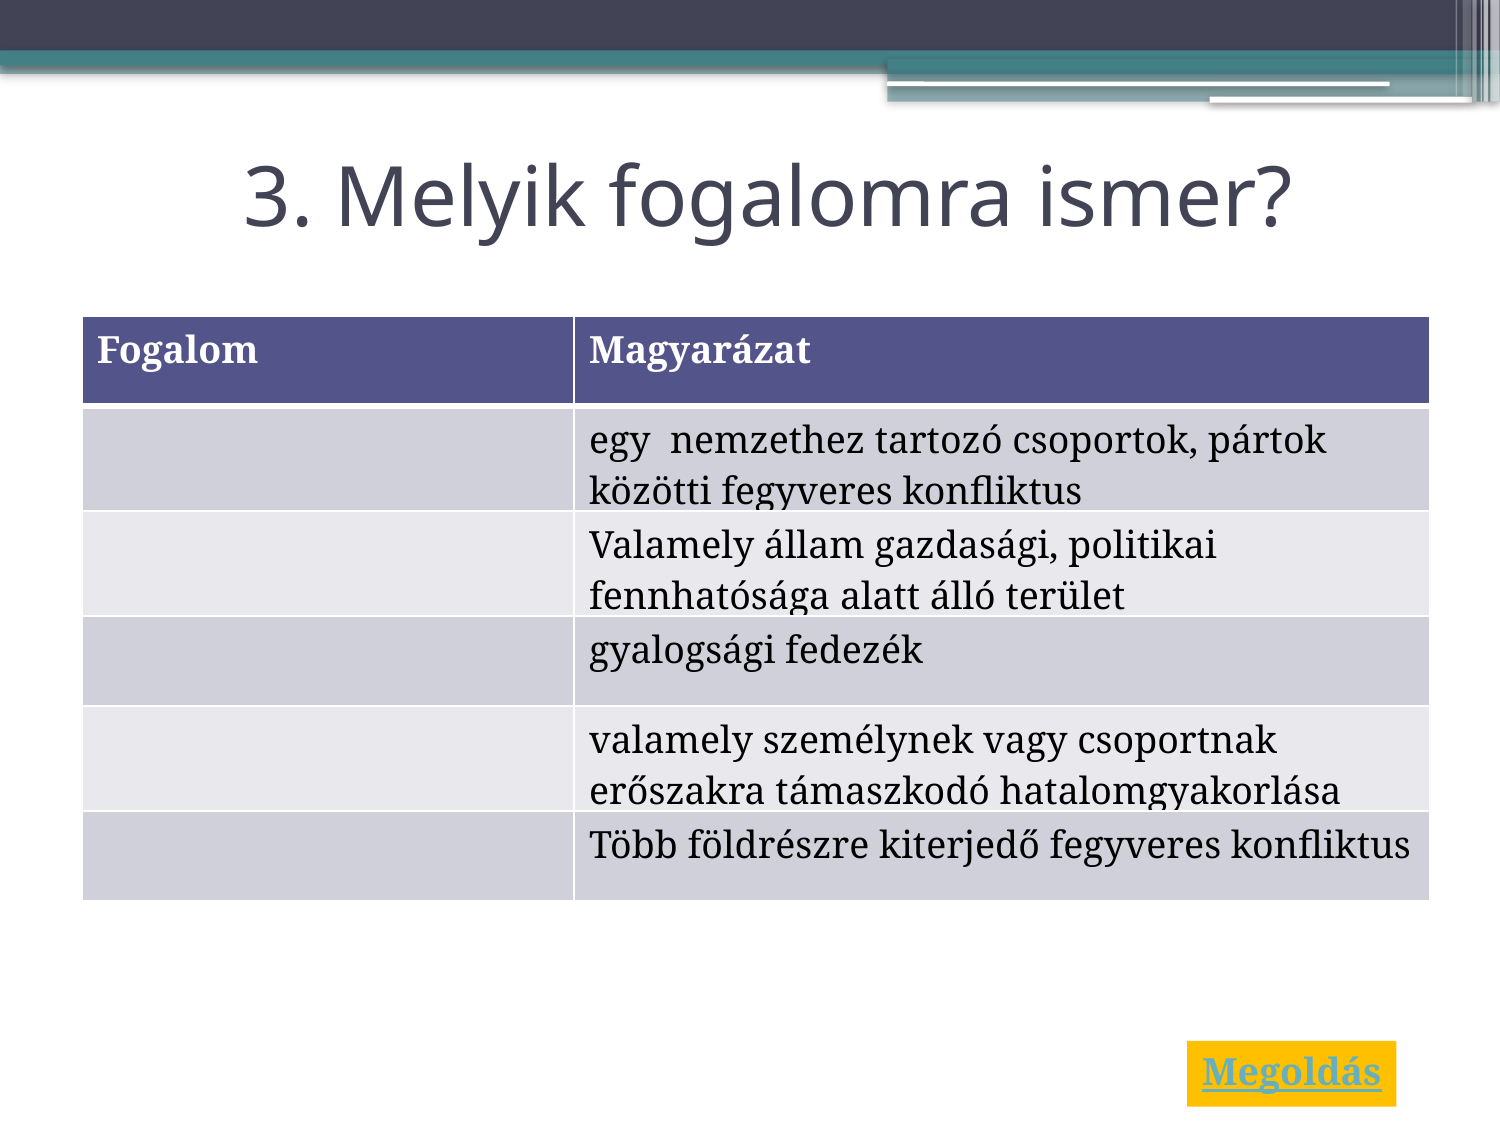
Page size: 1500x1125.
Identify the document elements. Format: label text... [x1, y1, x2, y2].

table_cell gyalogsági fedezék [575, 617, 1429, 705]
table_cell Több földrészre kiterjedő fegyveres konfliktus [575, 812, 1429, 900]
table_cell [83, 812, 573, 900]
table_cell [83, 617, 573, 705]
table_cell [83, 409, 573, 510]
table_header Magyarázat [575, 317, 1429, 403]
table_cell Valamely állam gazdasági, politikai fennhatósága alatt álló terület [575, 512, 1429, 615]
title 3. Melyik fogalomra ismer? [93, 105, 1444, 281]
table_header Fogalom [83, 317, 573, 403]
table_cell [83, 512, 573, 615]
text_box Megoldás [1187, 1040, 1397, 1107]
table_cell [83, 707, 573, 810]
table_cell egy nemzethez tartozó csoportok, pártok közötti fegyveres konfliktus [575, 409, 1429, 510]
table_cell valamely személynek vagy csoportnak erőszakra támaszkodó hatalomgyakorlása [575, 707, 1429, 810]
